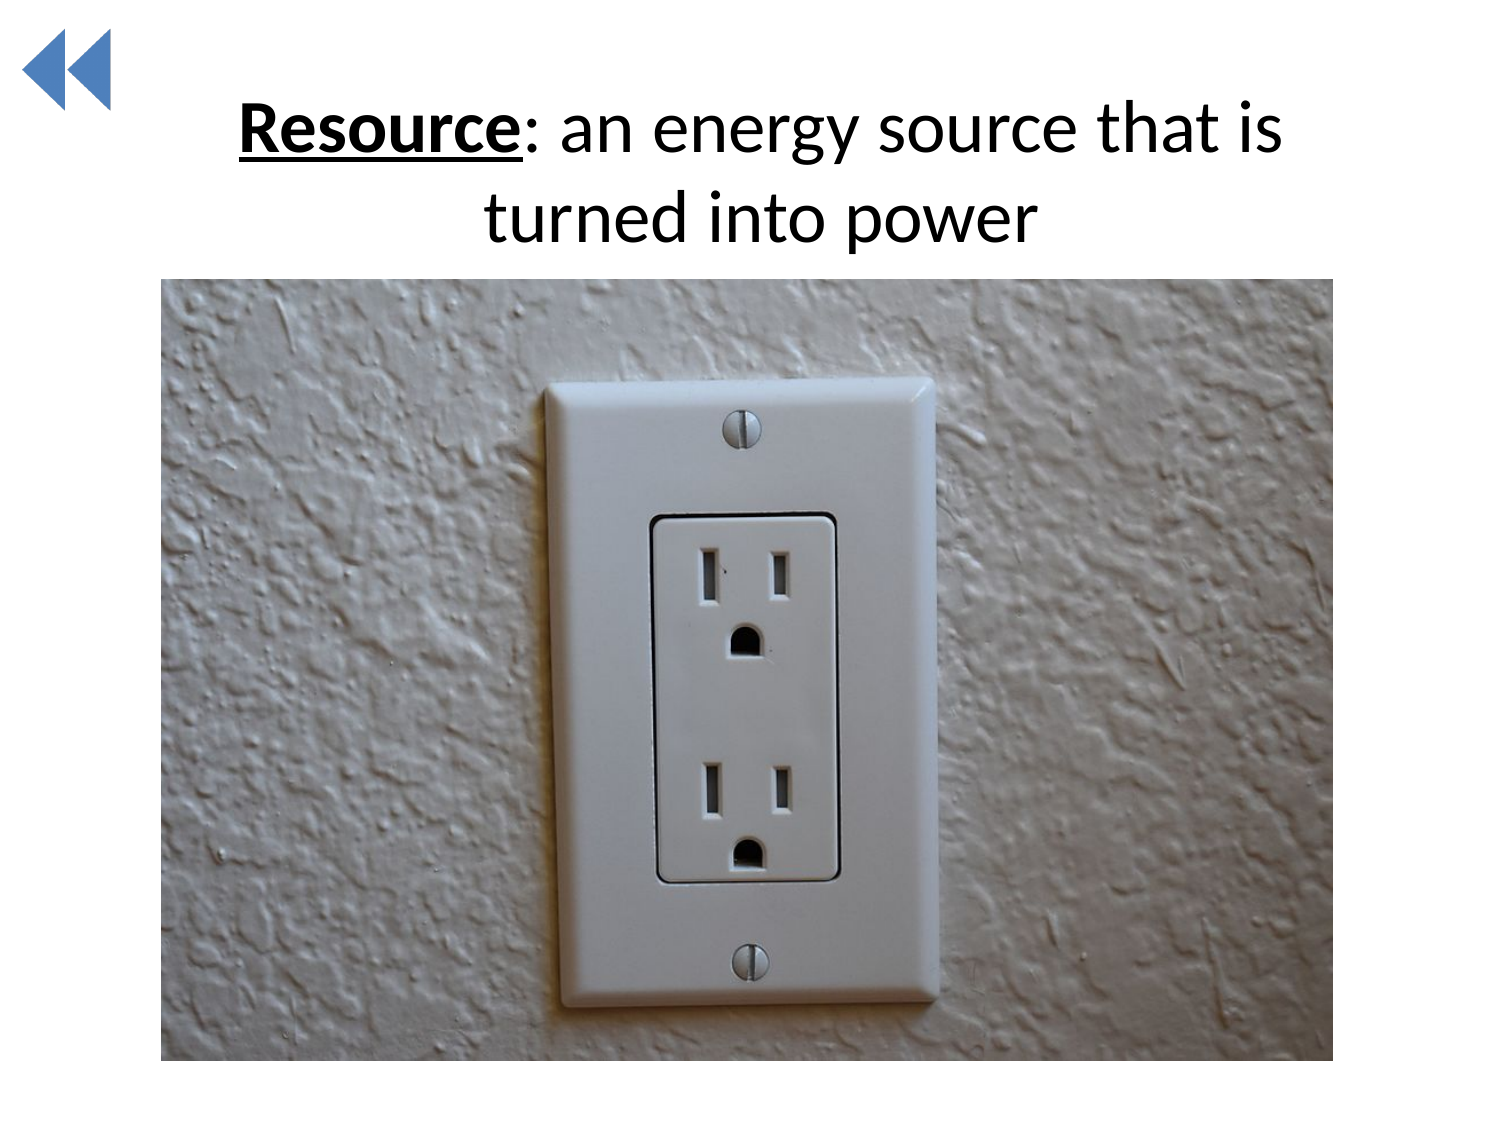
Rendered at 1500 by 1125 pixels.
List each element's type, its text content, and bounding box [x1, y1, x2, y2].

text_box Resource: an energy source that is turned into power [161, 69, 1362, 265]
text_box [0, 0, 140, 140]
picture [161, 279, 1333, 1061]
